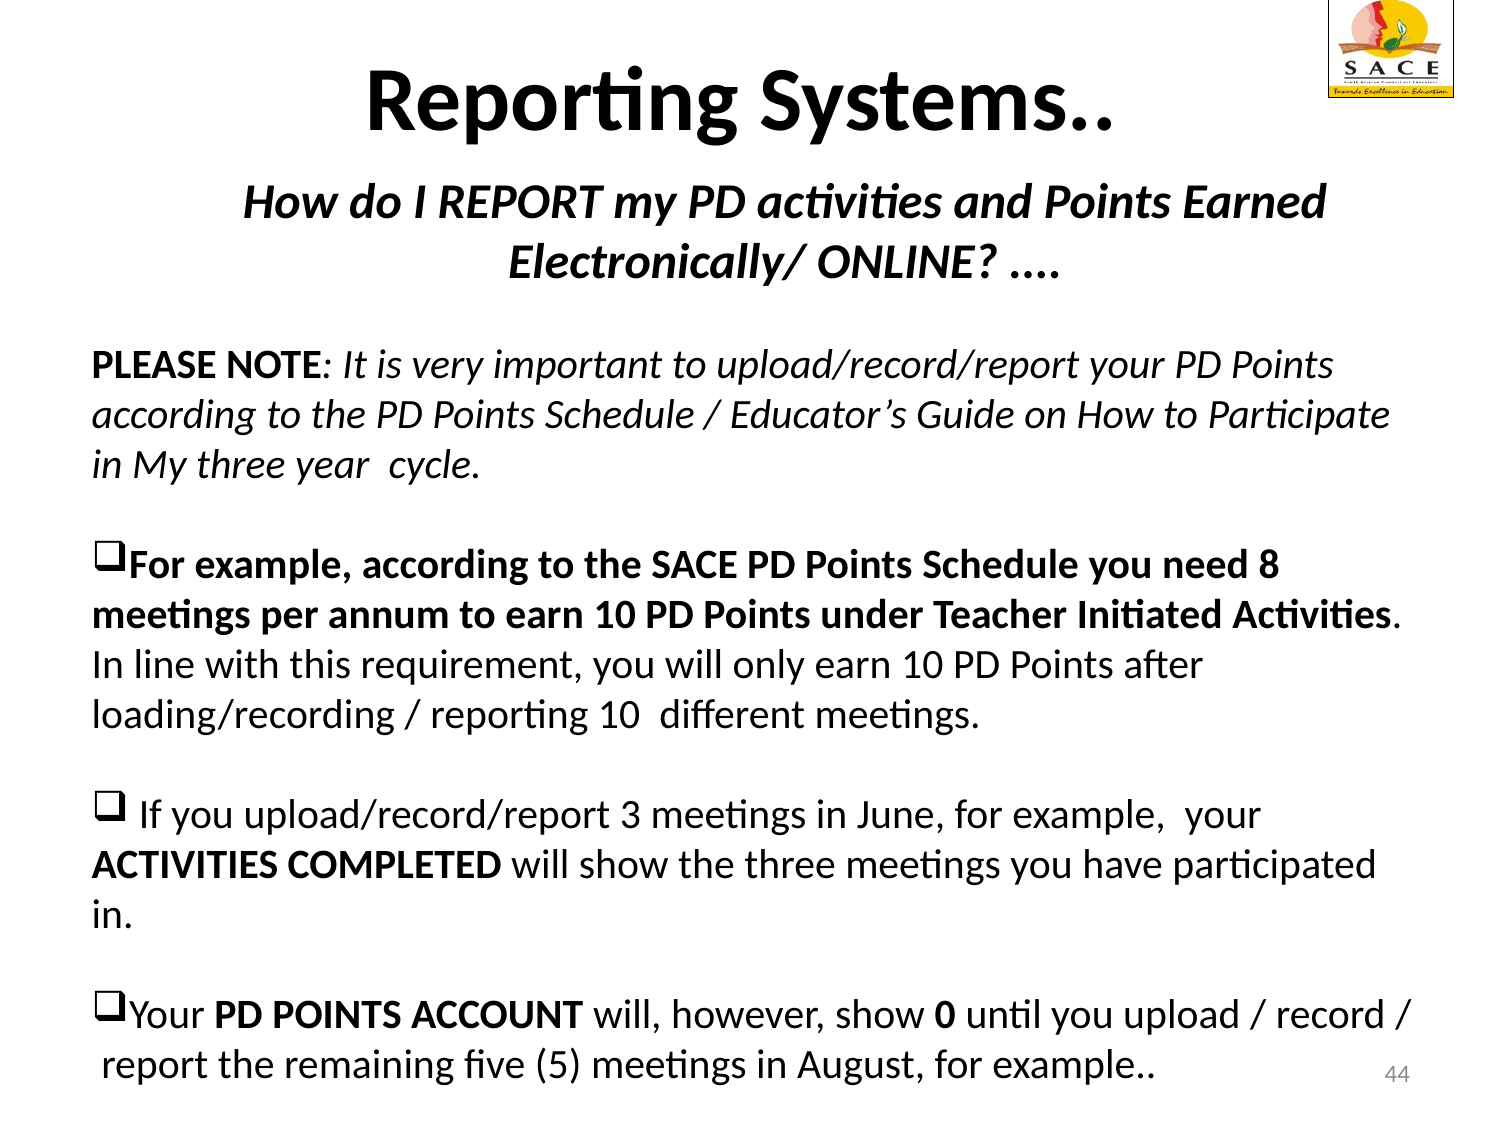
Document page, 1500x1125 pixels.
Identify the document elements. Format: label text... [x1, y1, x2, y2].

list PLEASE NOTE: It is very important to upload/record/report your PD Points according to the PD Points Schedule / Educator’s Guide on How to Participate in My three year cycle. For example, according to the SACE PD Points Schedule you need 8 meetings per annum to earn 10 PD Points under Teacher Initiated Activities. In line with this requirement, you will only earn 10 PD Points after loading/recording / reporting 10 different meetings. If you upload/record/report 3 meetings in June, for example, your ACTIVITIES COMPLETED will show the three meetings you have participated in. Your PD POINTS ACCOUNT will, however, show 0 until you upload / record / report the remaining five (5) meetings in August, for example.. [76, 328, 1437, 1125]
picture [1328, 0, 1453, 97]
title Reporting Systems.. [76, 0, 1427, 188]
slide_number 44 [1074, 1042, 1425, 1103]
text_box How do I REPORT my PD activities and Points Earned Electronically/ ONLINE? .... [123, 160, 1447, 296]
